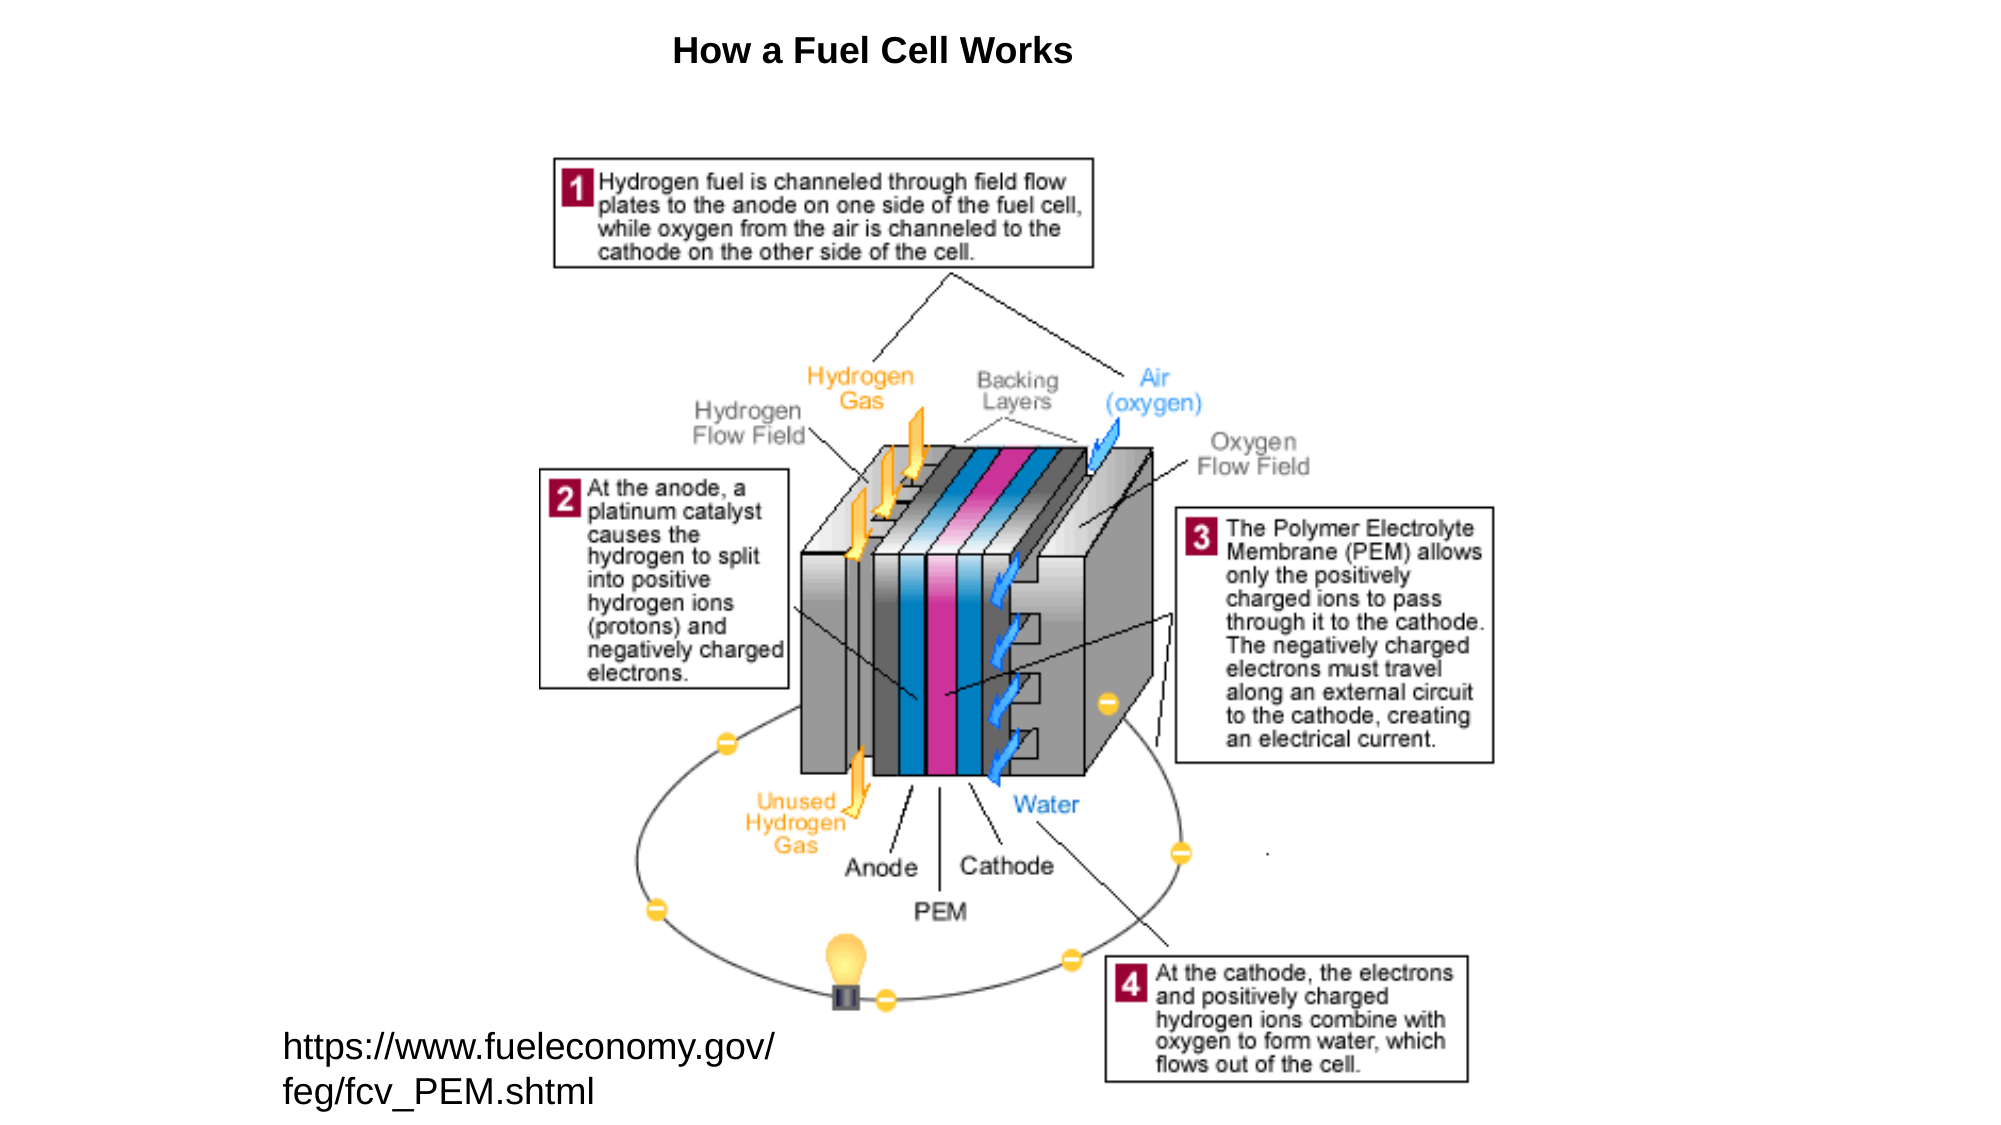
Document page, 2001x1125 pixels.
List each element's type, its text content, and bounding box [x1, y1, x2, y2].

picture [539, 136, 1497, 1095]
text_box https://www.fueleconomy.gov/feg/fcv_PEM.shtml [267, 1014, 811, 1120]
text_box How a Fuel Cell Works [657, 18, 1296, 79]
